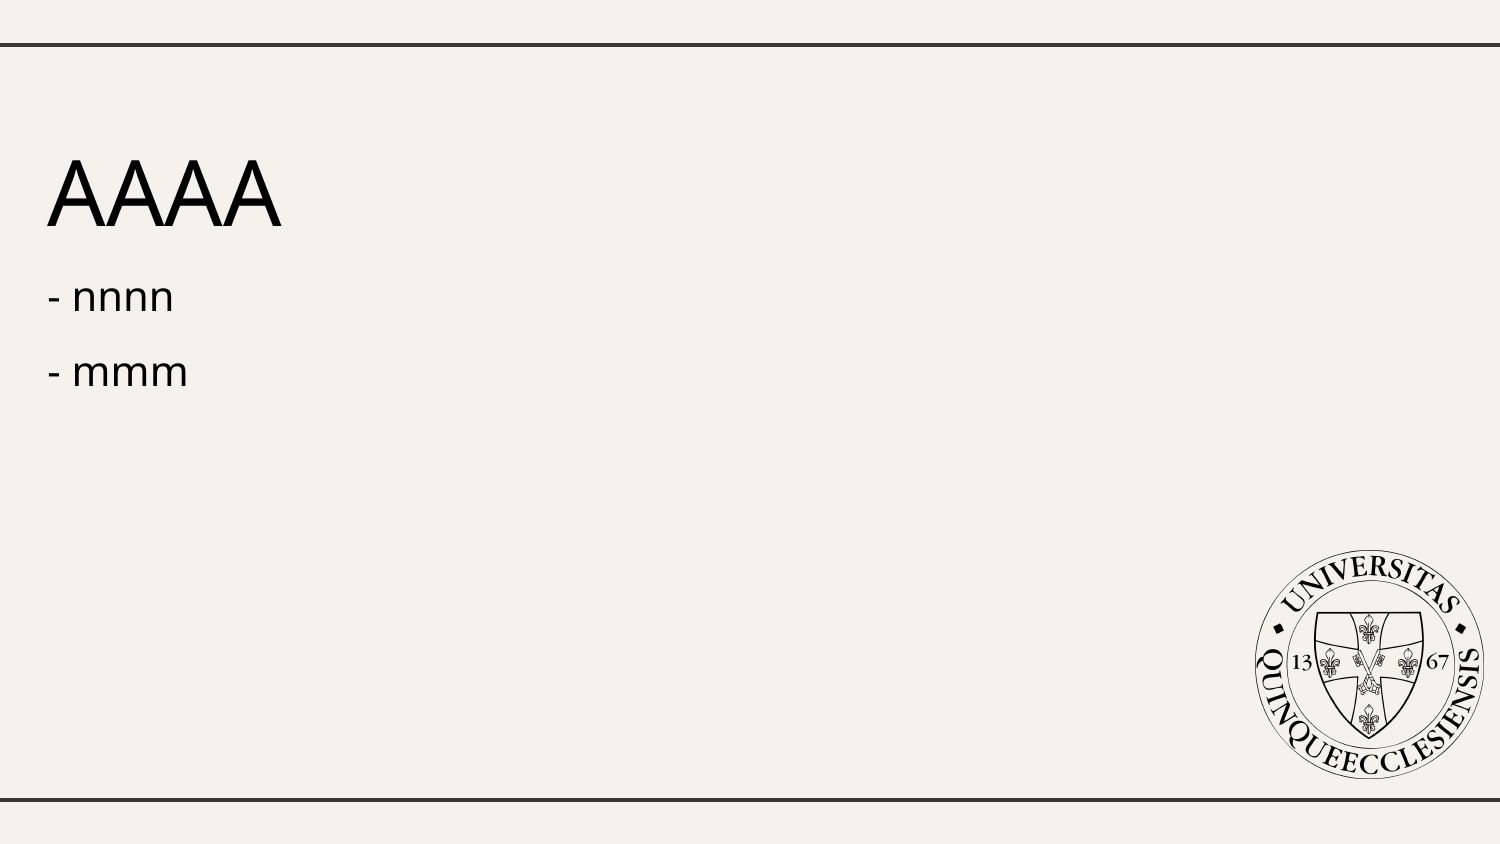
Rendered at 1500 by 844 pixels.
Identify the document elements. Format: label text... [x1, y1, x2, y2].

title Aaaa - nnnn - mmm [32, 64, 1428, 551]
picture [1255, 550, 1484, 780]
